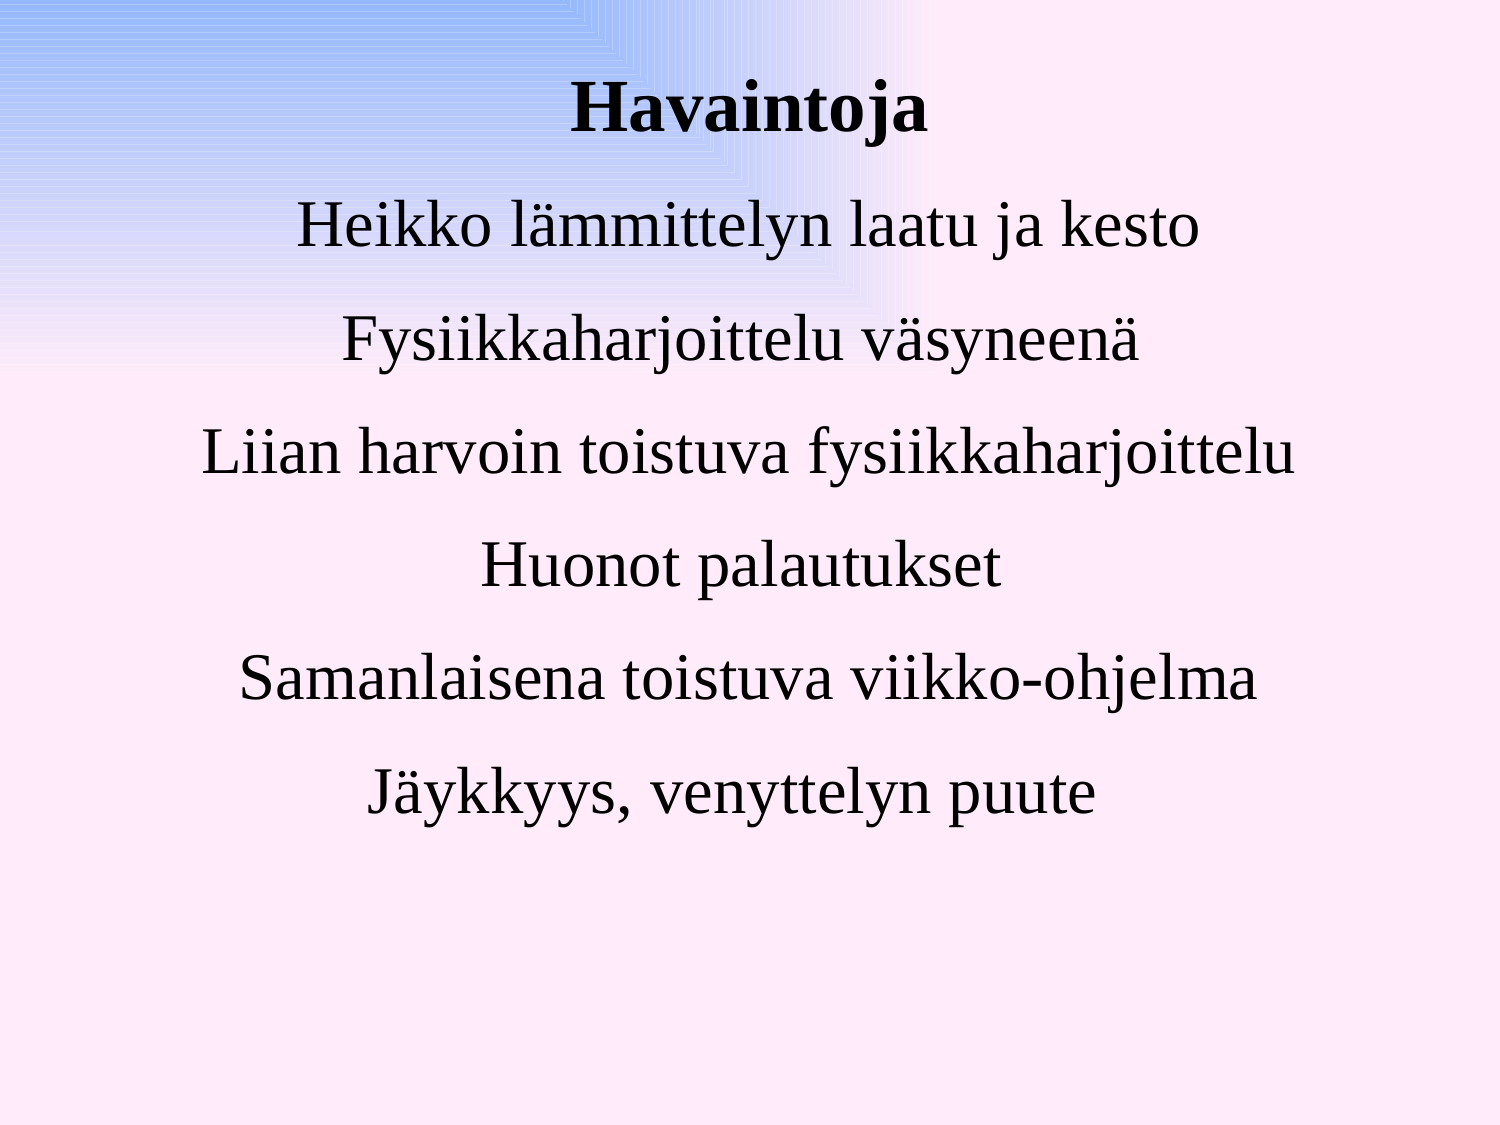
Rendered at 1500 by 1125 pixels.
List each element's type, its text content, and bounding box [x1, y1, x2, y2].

text_box Havaintoja Heikko lämmittelyn laatu ja kesto Fysiikkaharjoittelu väsyneenä Liian harvoin toistuva fysiikkaharjoittelu Huonot palautukset Samanlaisena toistuva viikko-ohjelma Jäykkyys, venyttelyn puute [106, 49, 1394, 1005]
